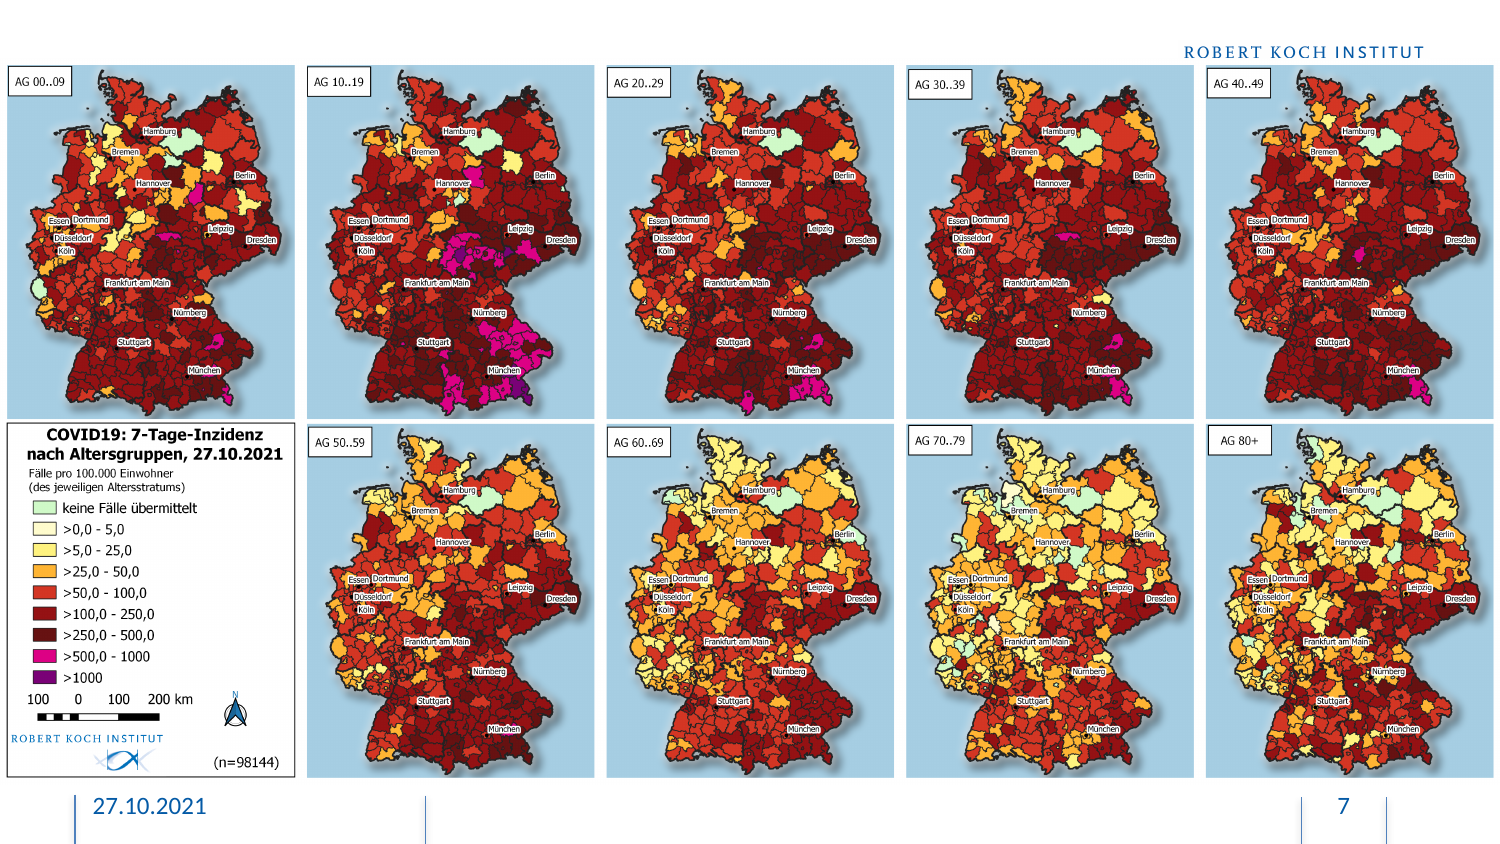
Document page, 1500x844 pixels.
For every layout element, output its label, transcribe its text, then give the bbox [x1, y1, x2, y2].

slide_number 7 [1302, 794, 1385, 827]
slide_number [92, 794, 398, 827]
picture [0, 40, 1500, 786]
